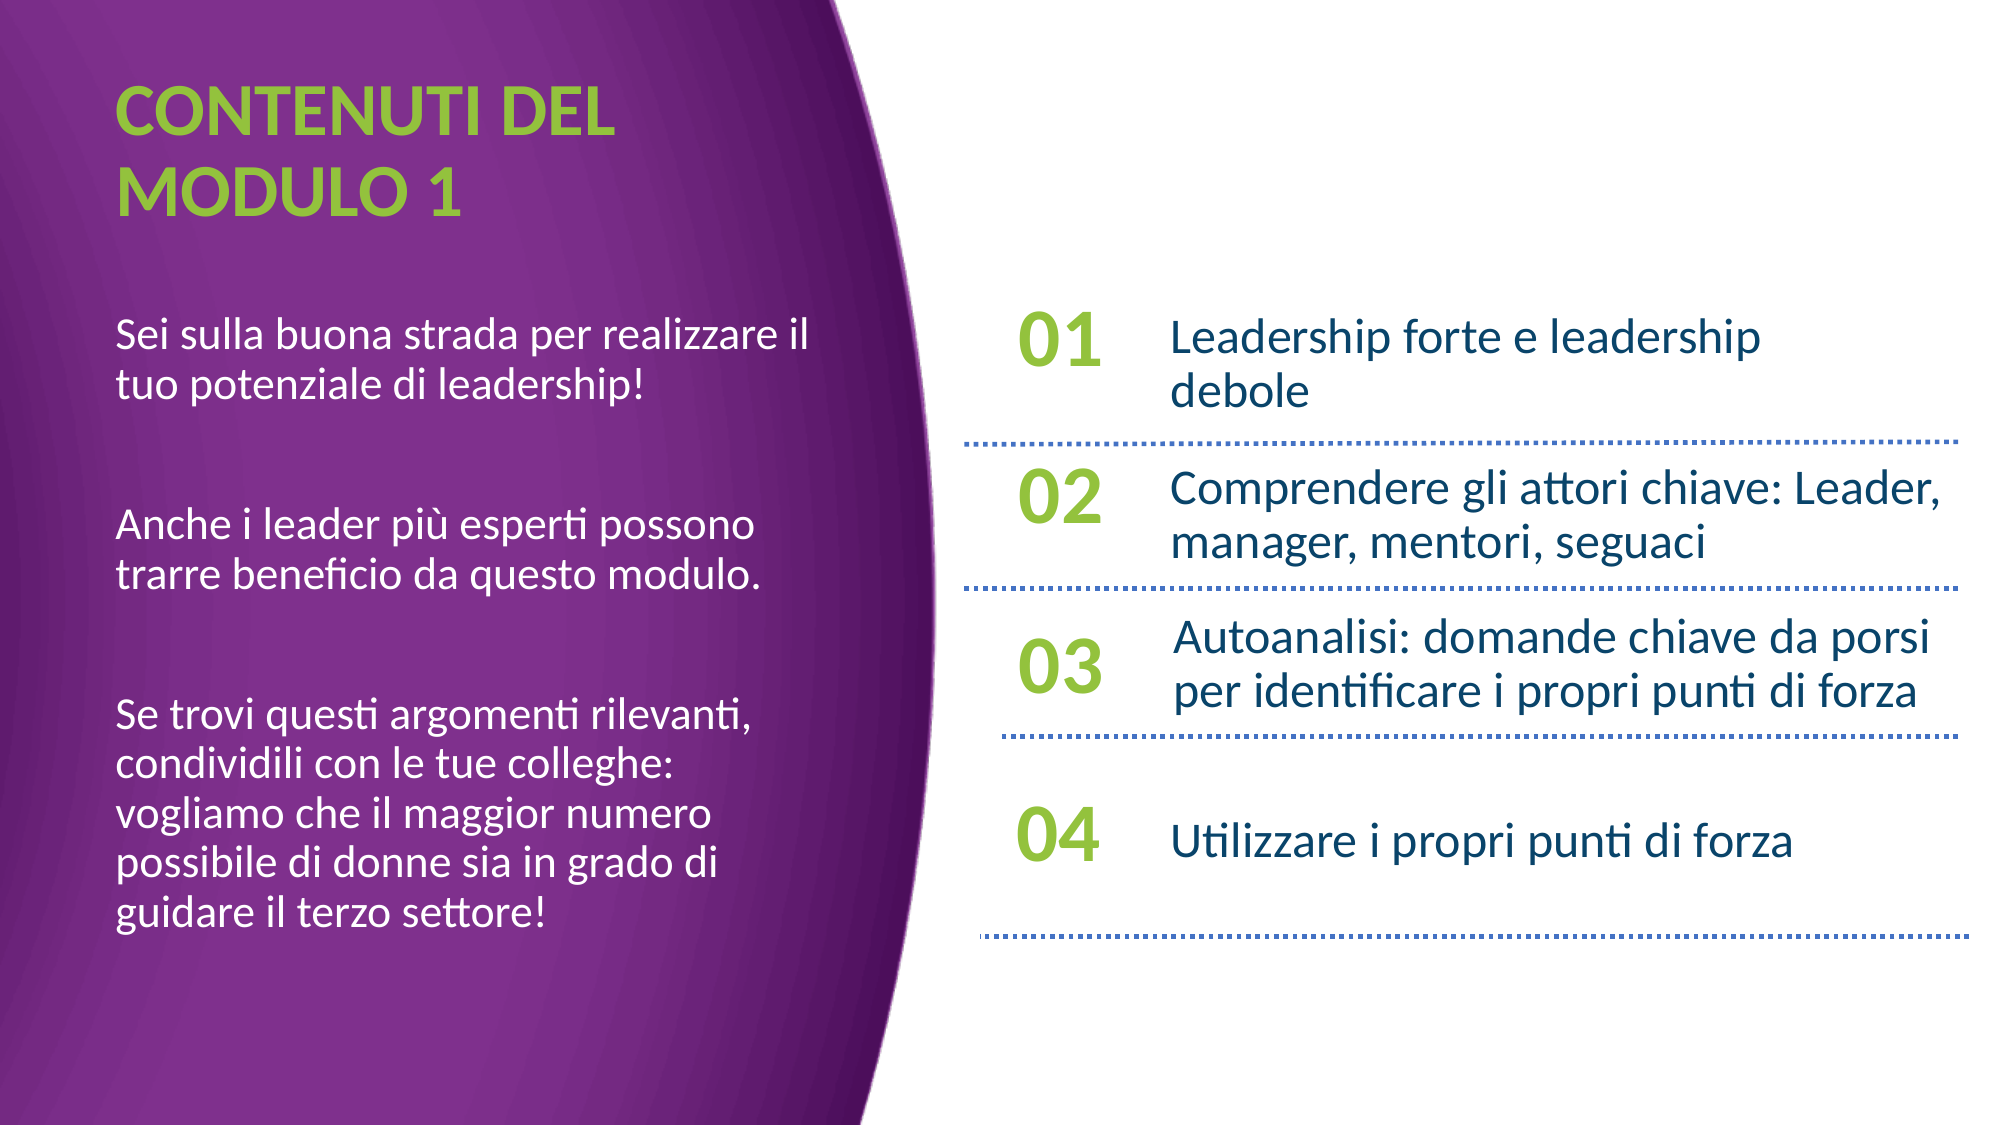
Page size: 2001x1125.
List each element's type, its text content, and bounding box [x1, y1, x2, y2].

list Sei sulla buona strada per realizzare il tuo potenziale di leadership! Anche i leader più esperti possono trarre beneficio da questo modulo. Se trovi questi argomenti rilevanti, condividili con le tue colleghe: vogliamo che il maggior numero possibile di donne sia in grado di guidare il terzo settore! [100, 302, 842, 1056]
list Utilizzare i propri punti di forza [1155, 773, 1915, 909]
list Autoanalisi: domande chiave da porsi per identificare i propri punti di forza [1158, 602, 1972, 734]
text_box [962, 441, 1959, 445]
list Leadership forte e leadership debole [1155, 303, 1915, 438]
list 04 [997, 782, 1120, 888]
list CONTENUTI DEL MODULO 1 [100, 63, 696, 261]
list Comprendere gli attori chiave: Leader, manager, mentori, seguaci [1155, 453, 1970, 589]
list 01 [999, 287, 1123, 392]
picture [0, 0, 1049, 1125]
list 03 [999, 614, 1123, 719]
list 02 [999, 445, 1123, 549]
